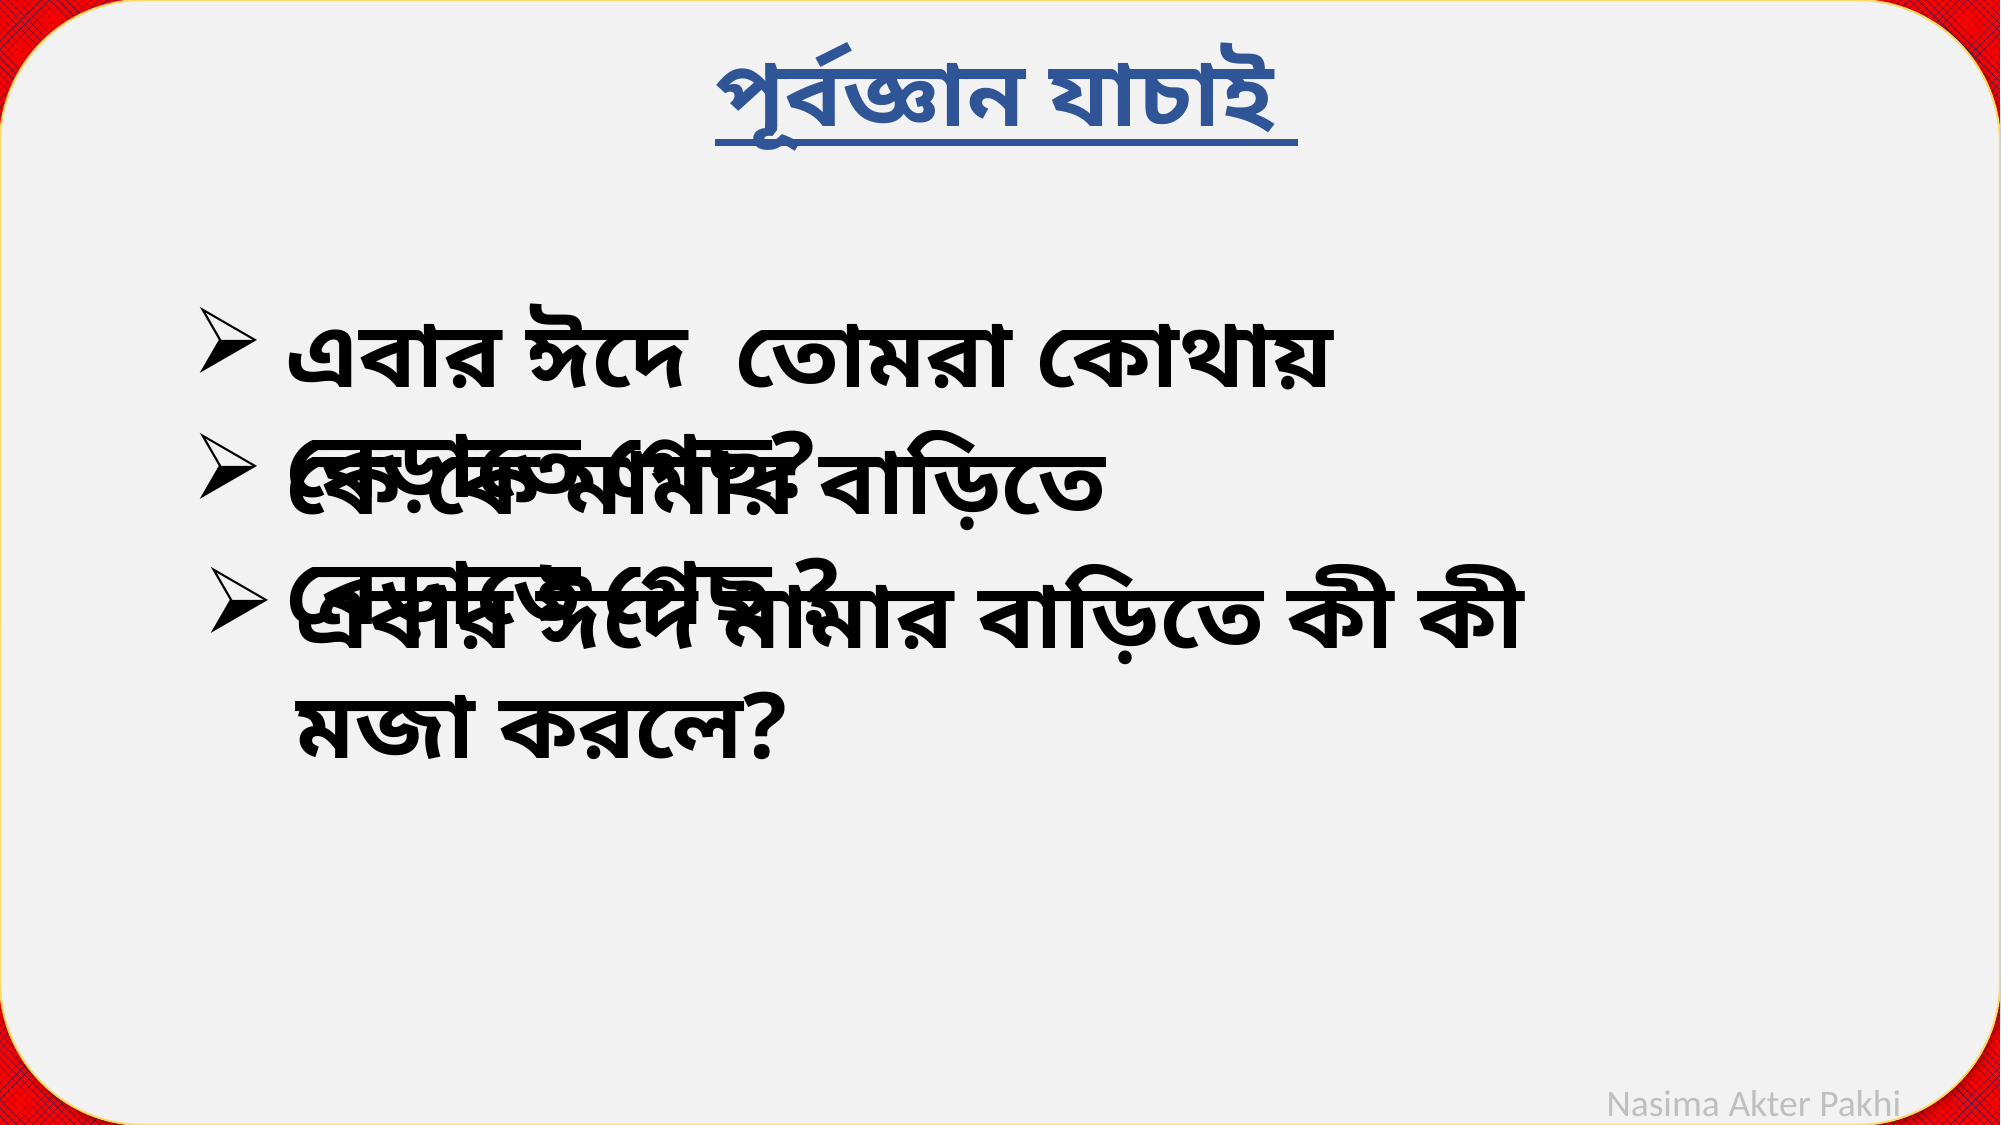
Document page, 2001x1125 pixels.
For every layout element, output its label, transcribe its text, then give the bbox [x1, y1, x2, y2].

text_box কে কে মামার বাড়িতে বেড়াতে গেছ ? [177, 415, 1413, 650]
text_box এবার ঈদে মামার বাড়িতে কী কী মজা করলে? [188, 549, 1648, 785]
text_box পূর্বজ্ঞান যাচাই [700, 27, 1477, 153]
text_box এবার ঈদে তোমরা কোথায় বেড়াতে গেছ? [177, 288, 1623, 524]
